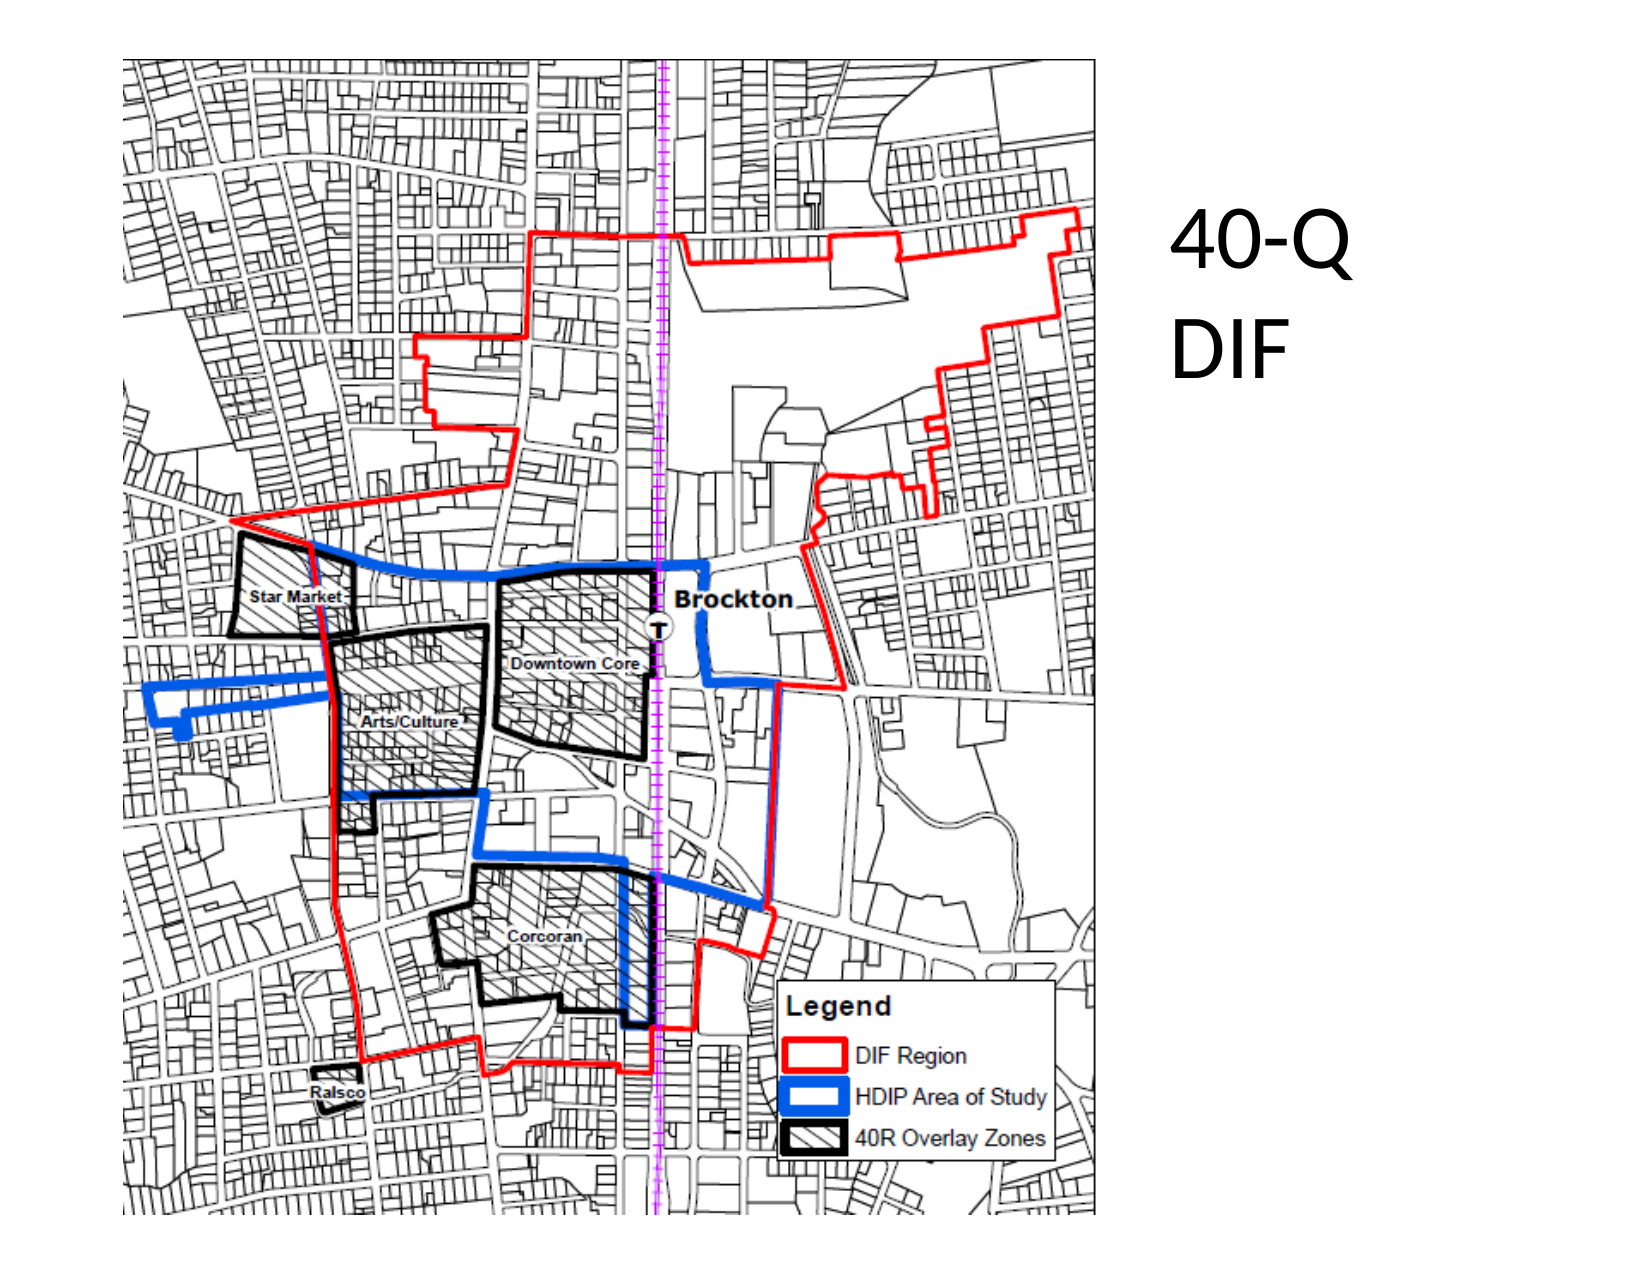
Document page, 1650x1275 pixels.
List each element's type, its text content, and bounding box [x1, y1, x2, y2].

picture [123, 59, 1101, 1216]
text_box 40-Q DIF [1155, 169, 1595, 405]
